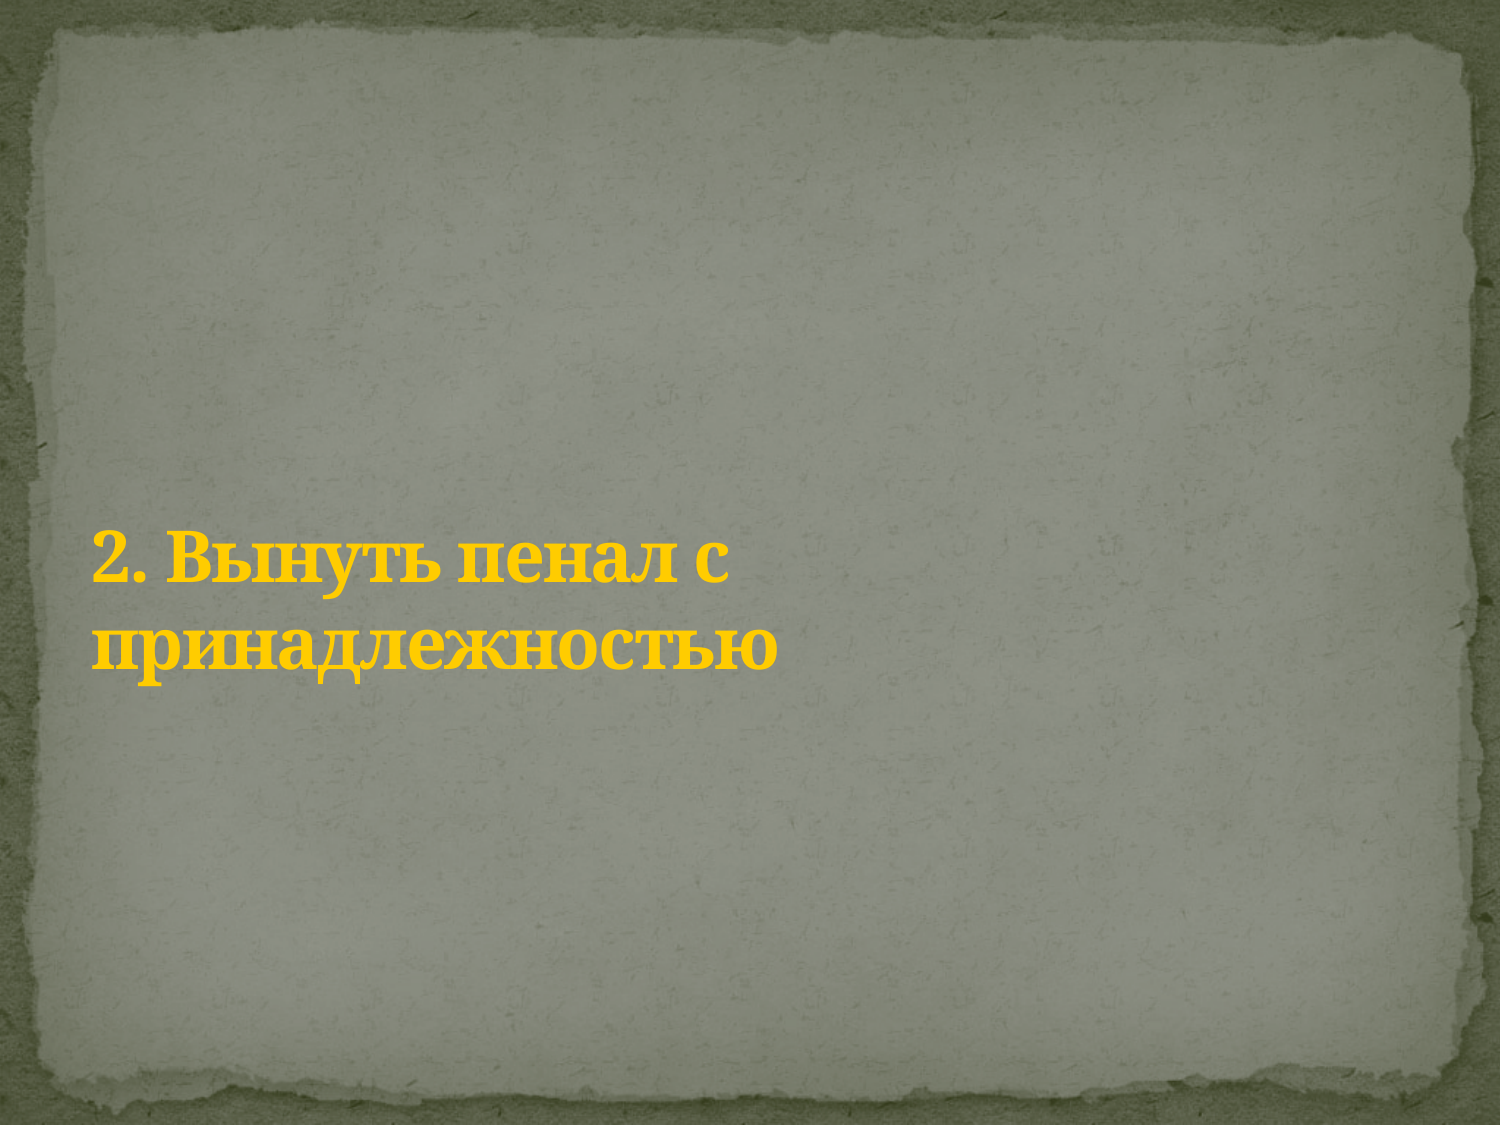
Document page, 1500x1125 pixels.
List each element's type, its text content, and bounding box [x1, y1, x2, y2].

title 2. Вынуть пенал с принадлежностью [76, 503, 1427, 691]
